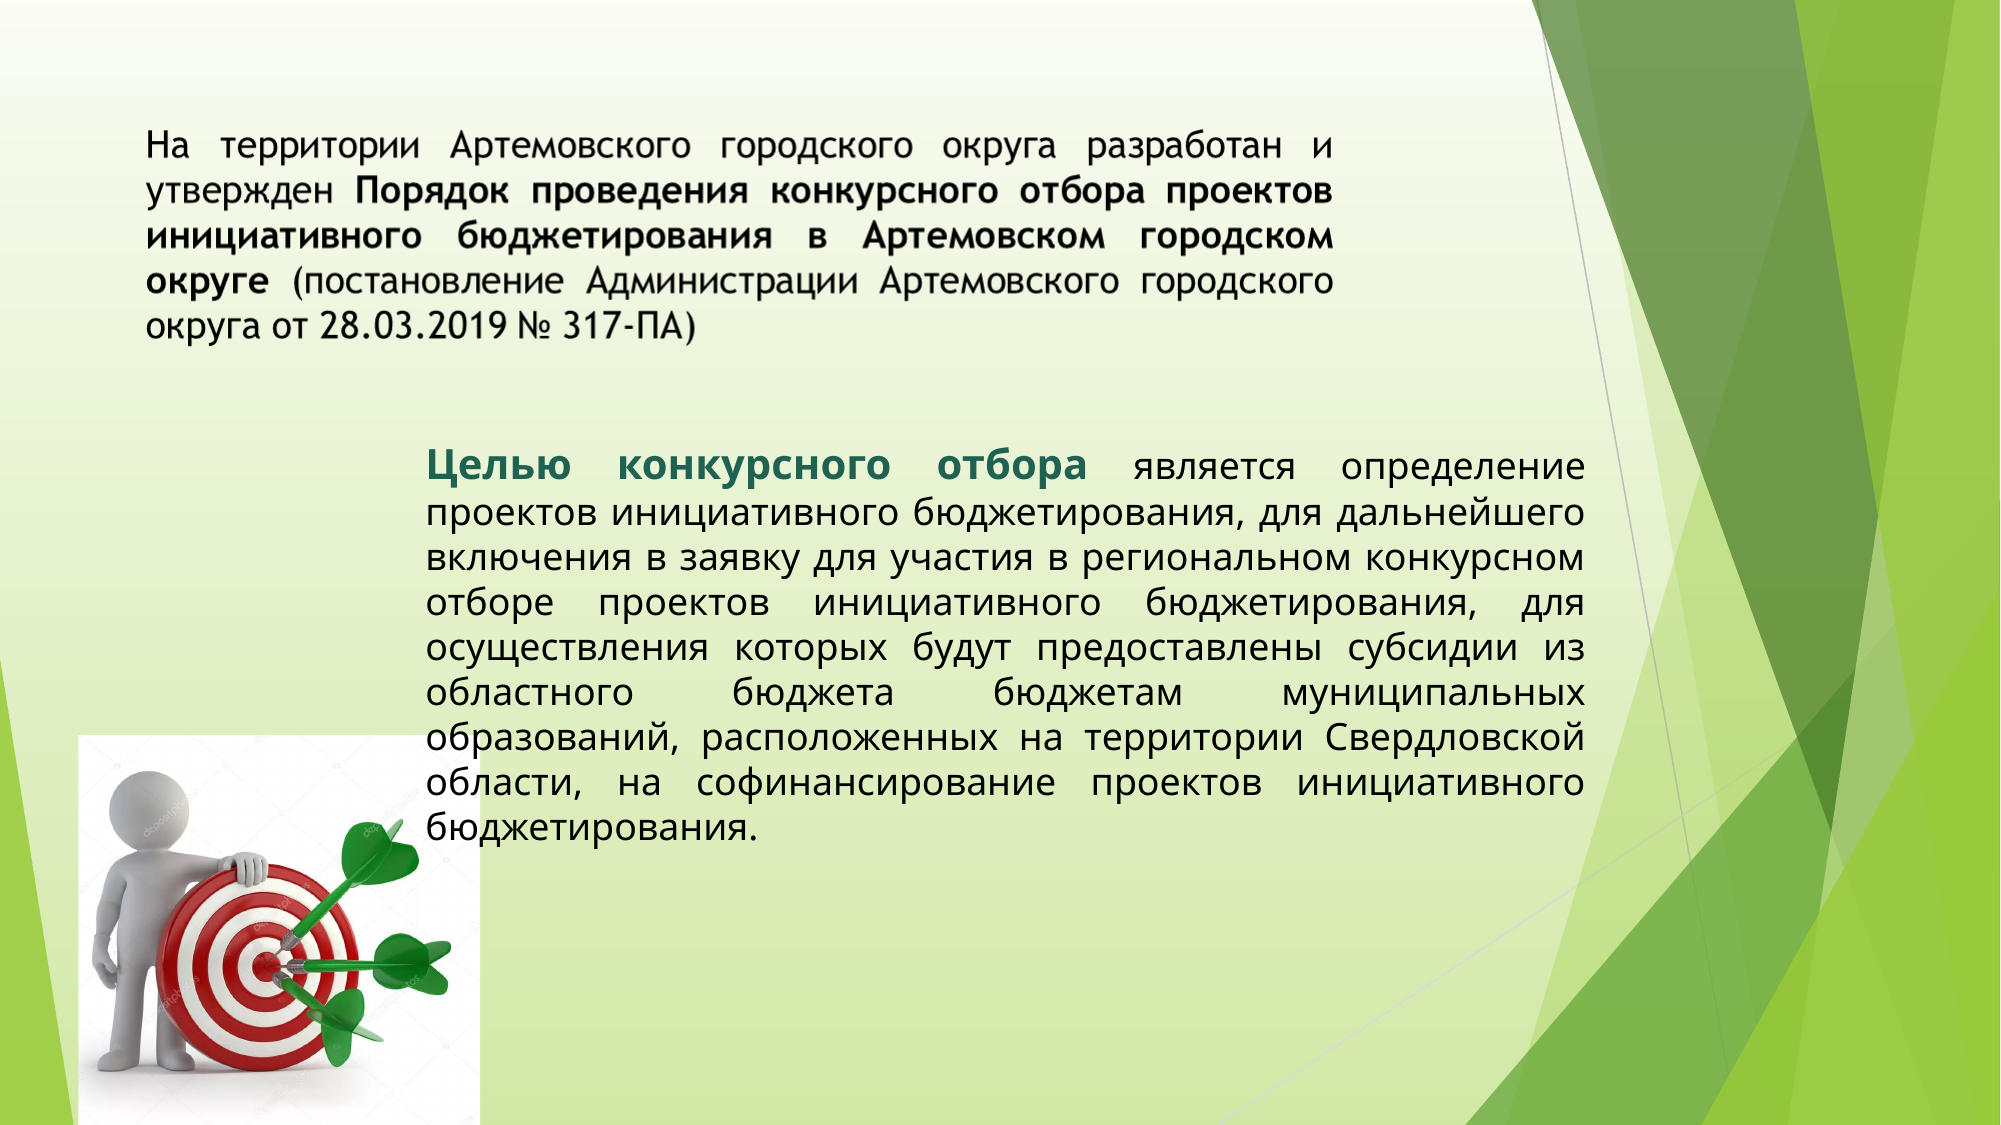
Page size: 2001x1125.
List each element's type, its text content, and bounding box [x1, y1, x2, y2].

picture [78, 734, 481, 1125]
text_box Целью конкурсного отбора является определение проектов инициативного бюджетирования, для дальнейшего включения в заявку для участия в региональном конкурсном отборе проектов инициативного бюджетирования, для осуществления которых будут предоставлены субсидии из областного бюджета бюджетам муниципальных образований, расположенных на территории Свердловской области, на софинансирование проектов инициативного бюджетирования. [410, 430, 1602, 856]
picture [122, 106, 1356, 370]
